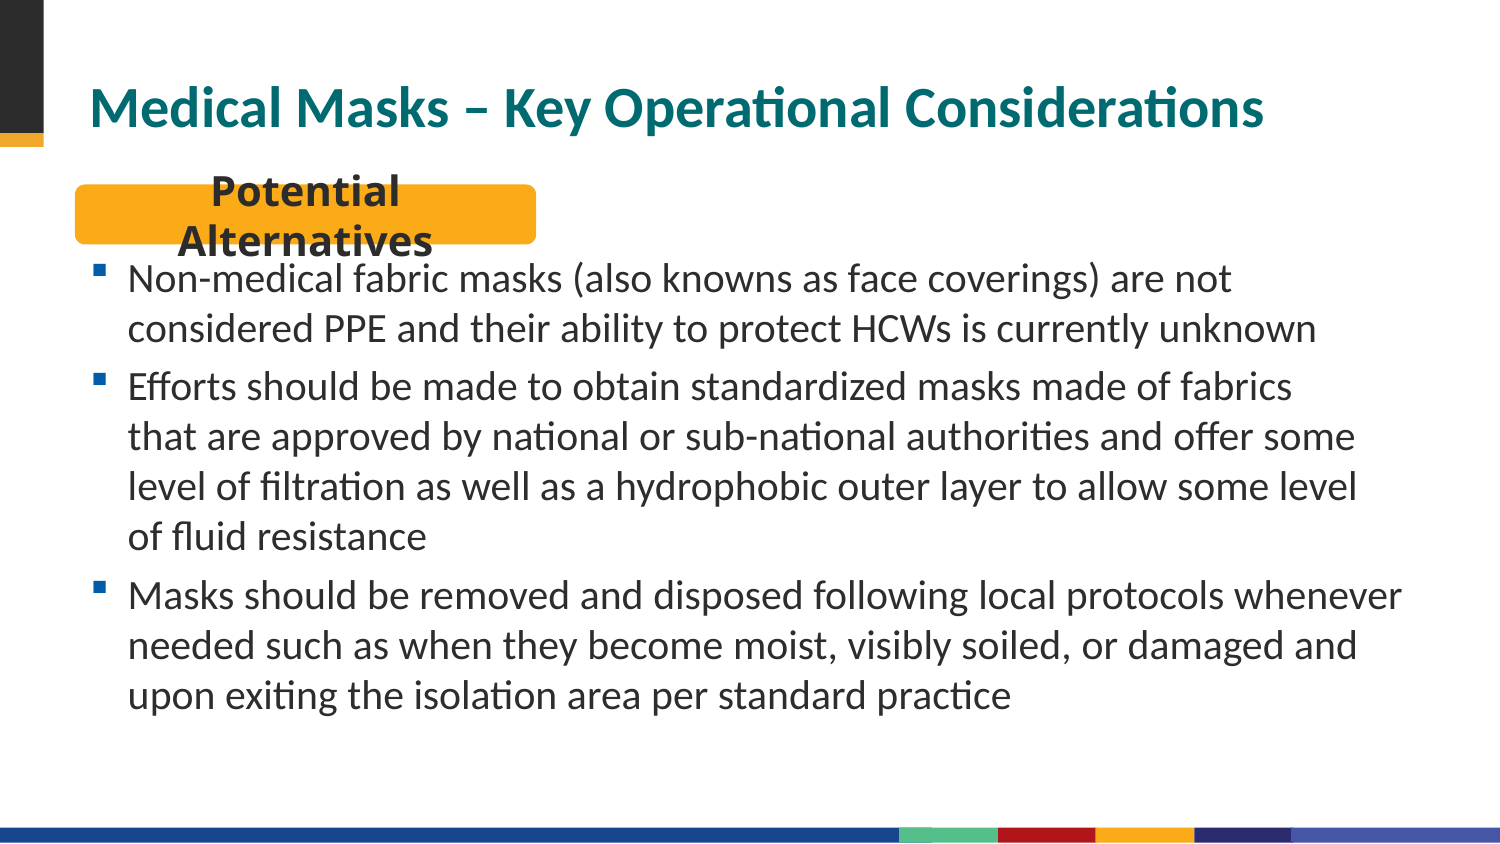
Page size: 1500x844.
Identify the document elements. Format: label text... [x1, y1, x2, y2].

text_box Potential Alternatives [72, 182, 539, 247]
list Non-medical fabric masks (also knowns as face coverings) are not considered PPE and their ability to protect HCWs is currently unknown Efforts should be made to obtain standardized masks made of fabrics that are approved by national or sub-national authorities and offer some level of filtration as well as a hydrophobic outer layer to allow some level of fluid resistance Masks should be removed and disposed following local protocols whenever needed such as when they become moist, visibly soiled, or damaged and upon exiting the isolation area per standard practice [75, 243, 1425, 792]
title Medical Masks – Key Operational Considerations [75, 33, 1425, 147]
